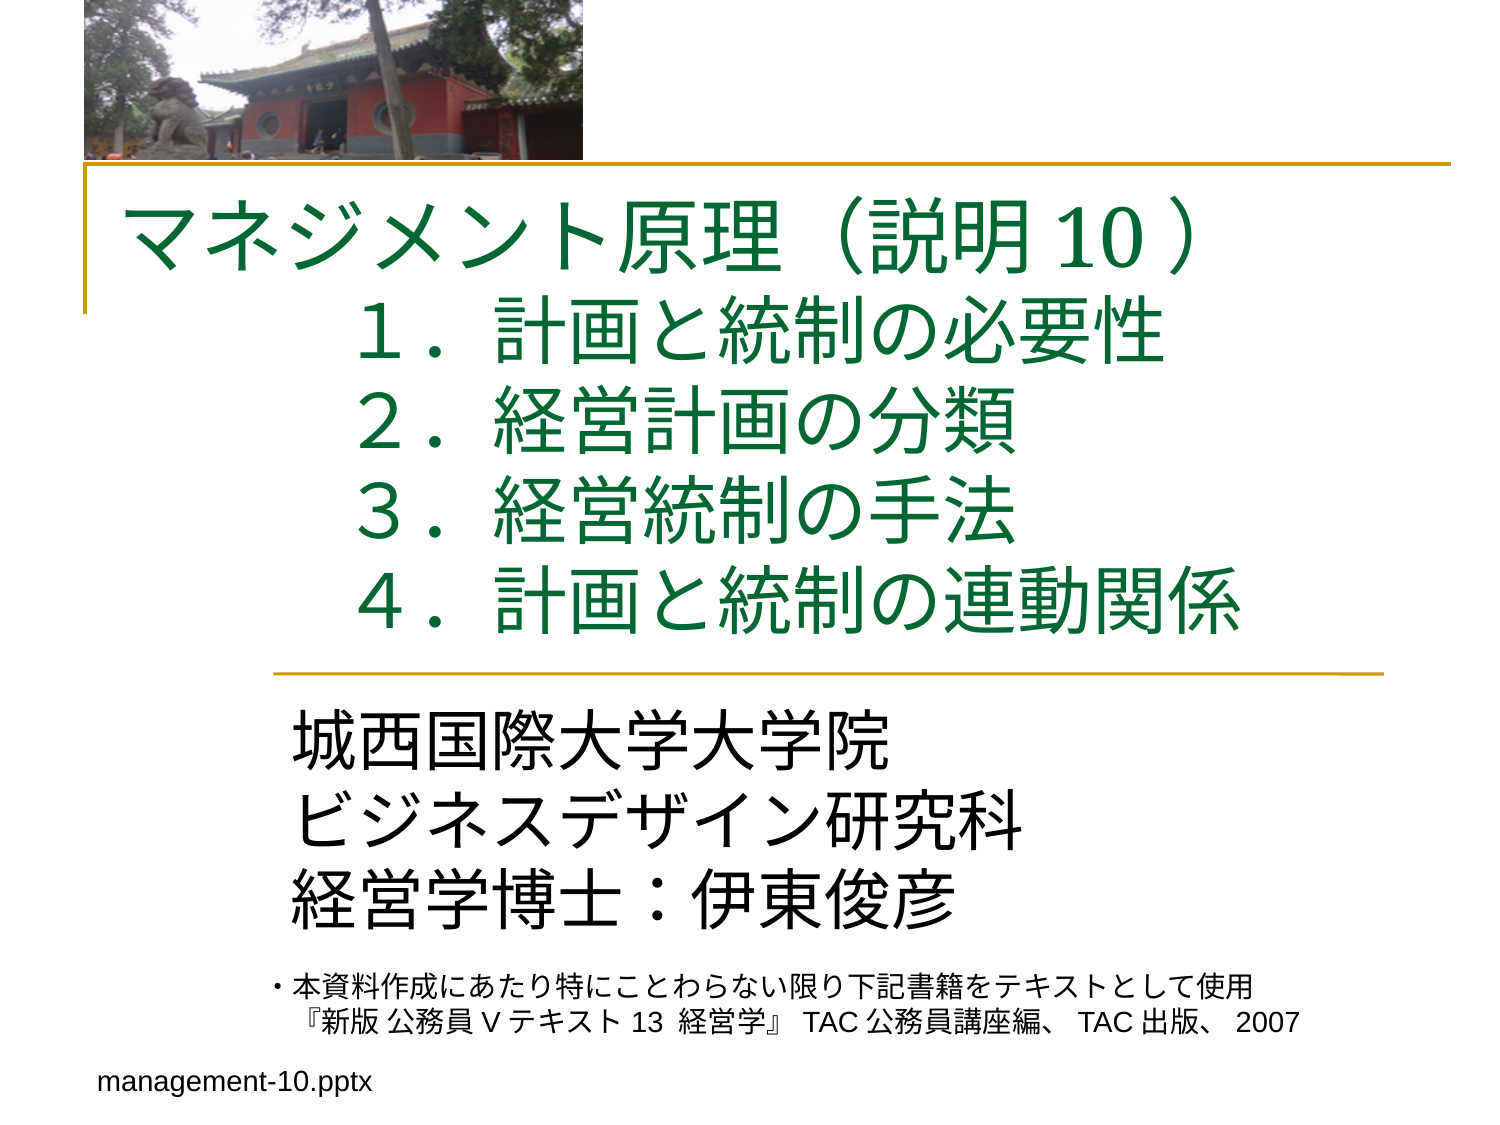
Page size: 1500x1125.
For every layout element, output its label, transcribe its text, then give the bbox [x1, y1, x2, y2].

text_box management-10.pptx [82, 1054, 486, 1105]
picture [84, 0, 583, 161]
text_box ・本資料作成にあたり特にことわらない限り下記書籍をテキストとして使用 『新版 公務員Vテキスト13 経営学』TAC公務員講座編、TAC出版、2007 [248, 960, 1377, 1046]
title マネジメント原理（説明10） １．計画と統制の必要性 ２．経営計画の分類 ３．経営統制の手法 ４．計画と統制の連動関係 [102, 175, 1475, 660]
subtitle 城西国際大学大学院 ビジネスデザイン研究科 経営学博士：伊東俊彦 [275, 690, 1350, 960]
